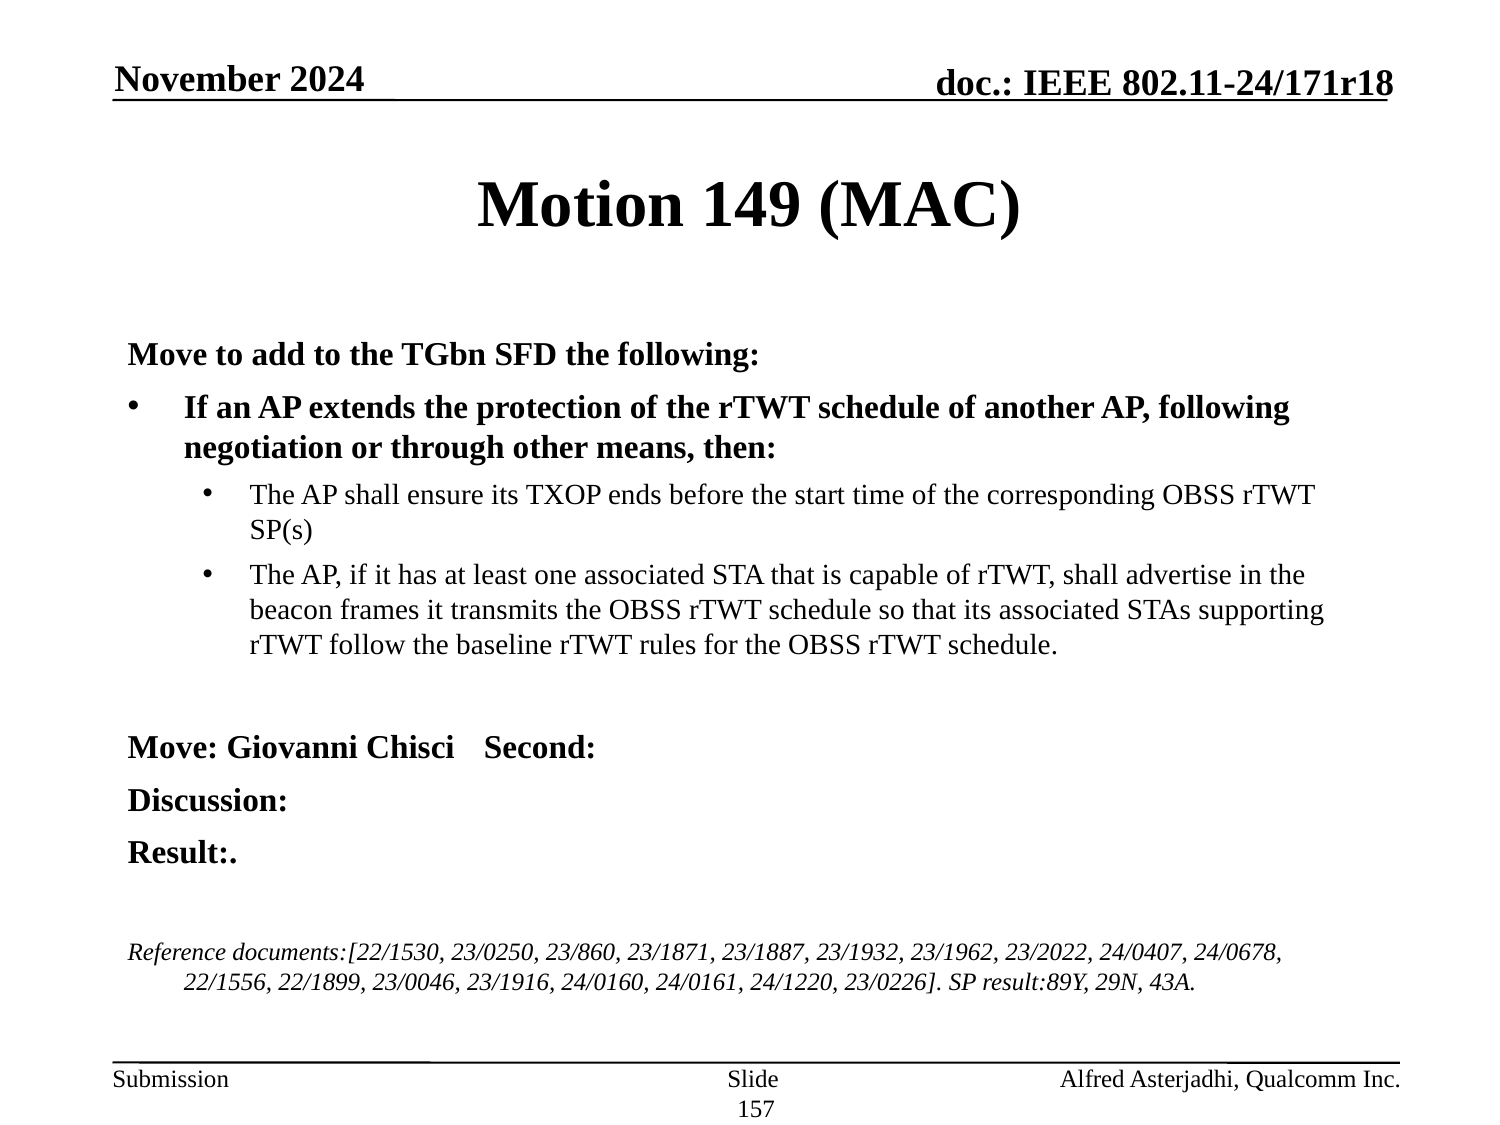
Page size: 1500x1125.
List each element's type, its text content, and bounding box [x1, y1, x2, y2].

title Motion 149 (MAC) [112, 112, 1388, 288]
slide_number Slide 157 [712, 1061, 800, 1123]
footer Alfred Asterjadhi, Qualcomm Inc. [878, 1061, 1402, 1093]
list Move to add to the TGbn SFD the following: If an AP extends the protection of the rTWT schedule of another AP, following negotiation or through other means, then: The AP shall ensure its TXOP ends before the start time of the corresponding OBSS rTWT SP(s) The AP, if it has at least one associated STA that is capable of rTWT, shall advertise in the beacon frames it transmits the OBSS rTWT schedule so that its associated STAs supporting rTWT follow the baseline rTWT rules for the OBSS rTWT schedule. Move: Giovanni Chisci Second: Discussion: Result:. Reference documents:[22/1530, 23/0250, 23/860, 23/1871, 23/1887, 23/1932, 23/1962, 23/2022, 24/0407, 24/0678, 22/1556, 22/1899, 23/0046, 23/1916, 24/0160, 24/0161, 24/1220, 23/0226]. SP result:89Y, 29N, 43A. [112, 324, 1388, 1000]
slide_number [114, 54, 423, 100]
